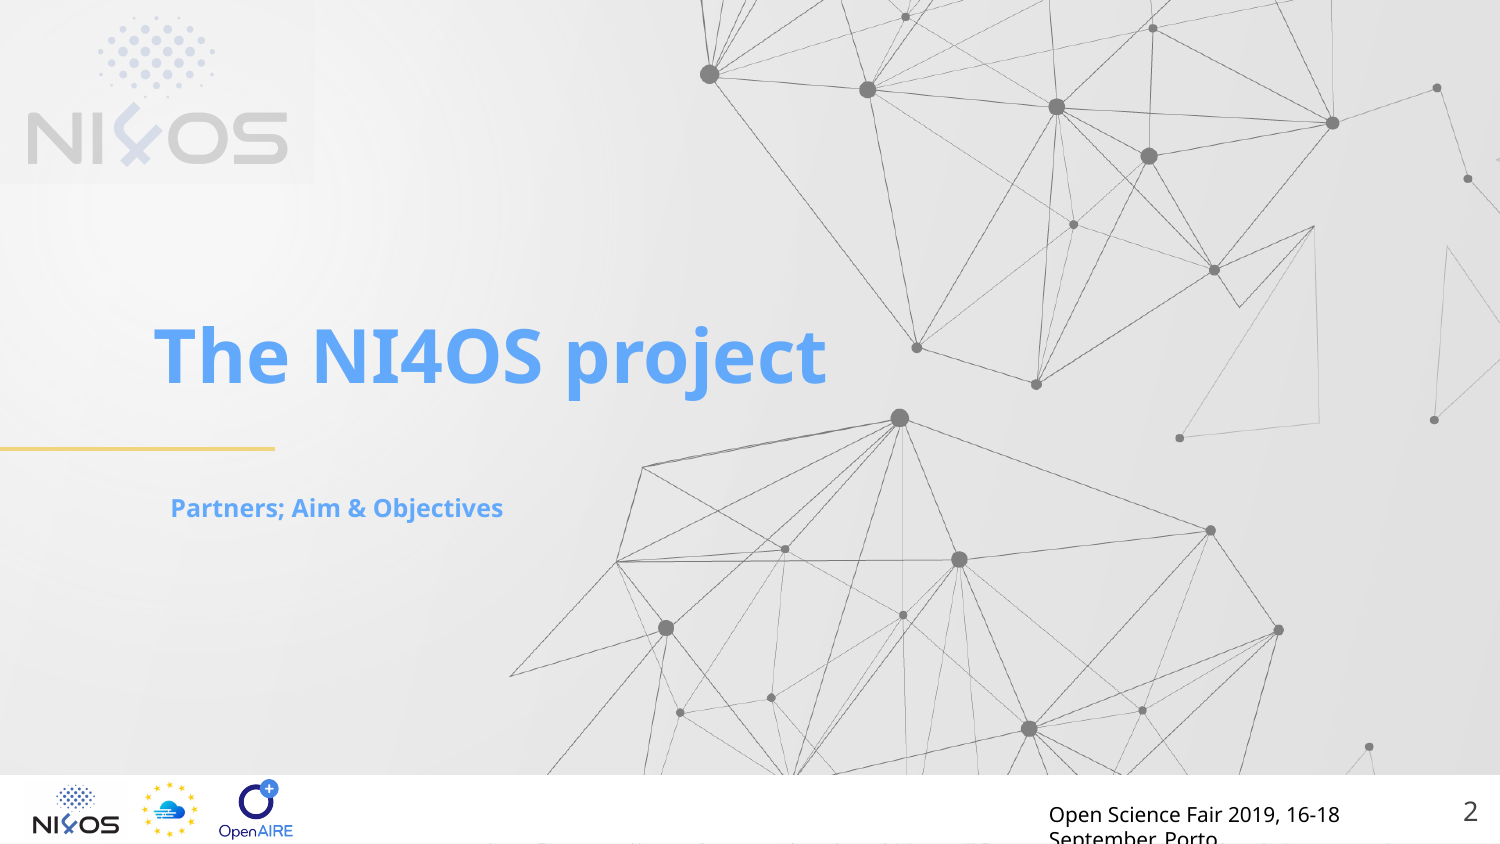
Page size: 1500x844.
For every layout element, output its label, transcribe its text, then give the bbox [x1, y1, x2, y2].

picture [0, 0, 1500, 775]
subtitle Partners; Aim & Objectives [155, 477, 849, 566]
picture [139, 779, 200, 840]
slide_number 2 [1403, 779, 1494, 844]
picture [24, 779, 128, 840]
picture [219, 779, 293, 840]
text_box Open Science Fair 2019, 16-18 September, Porto [1034, 786, 1468, 836]
title The NI4OS project [138, 270, 960, 438]
